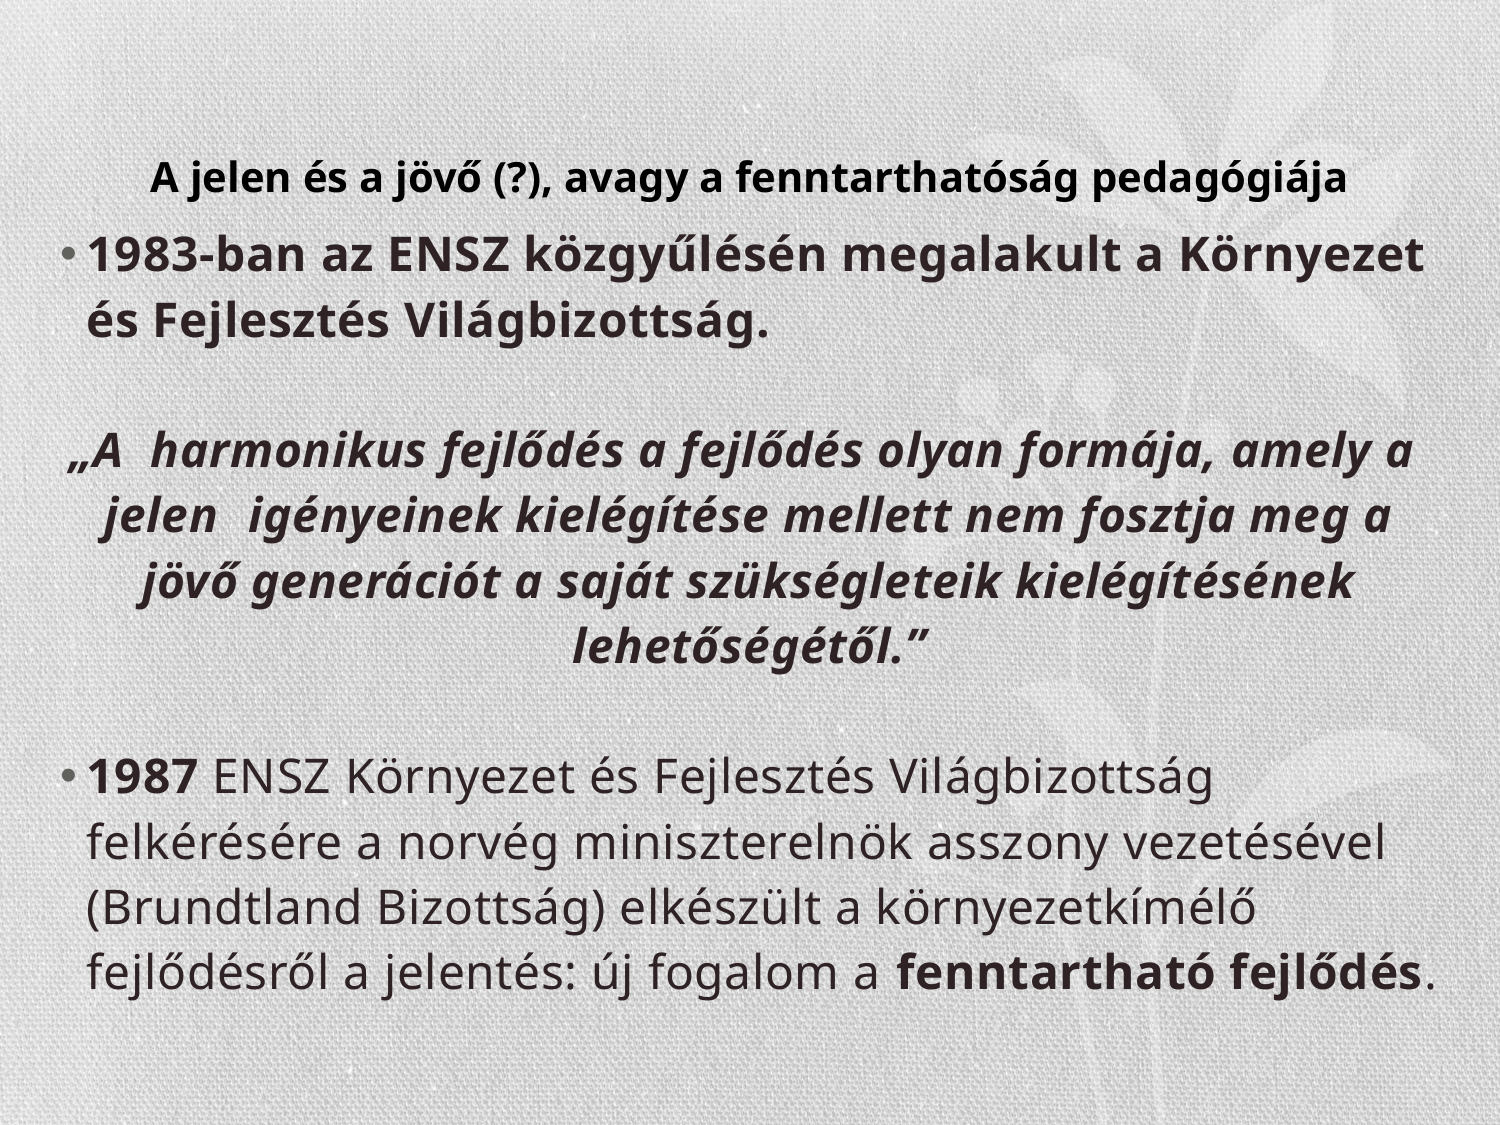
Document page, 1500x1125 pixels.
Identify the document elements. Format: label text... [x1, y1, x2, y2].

title A jelen és a jövő (?), avagy a fenntarthatóság pedagógiája [45, 37, 1455, 213]
list 1983-ban az ENSZ közgyűlésén megalakult a Környezet és Fejlesztés Világbizottság. „A harmonikus fejlődés a fejlődés olyan formája, amely a jelen igényeinek kielégítése mellett nem fosztja meg a jövő generációt a saját szükségleteik kielégítésének lehetőségétől.” 1987 ENSZ Környezet és Fejlesztés Világbizottság felkérésére a norvég miniszterelnök asszony vezetésével (Brundtland Bizottság) elkészült a környezetkímélő fejlődésről a jelentés: új fogalom a fenntartható fejlődés. [45, 213, 1455, 1023]
